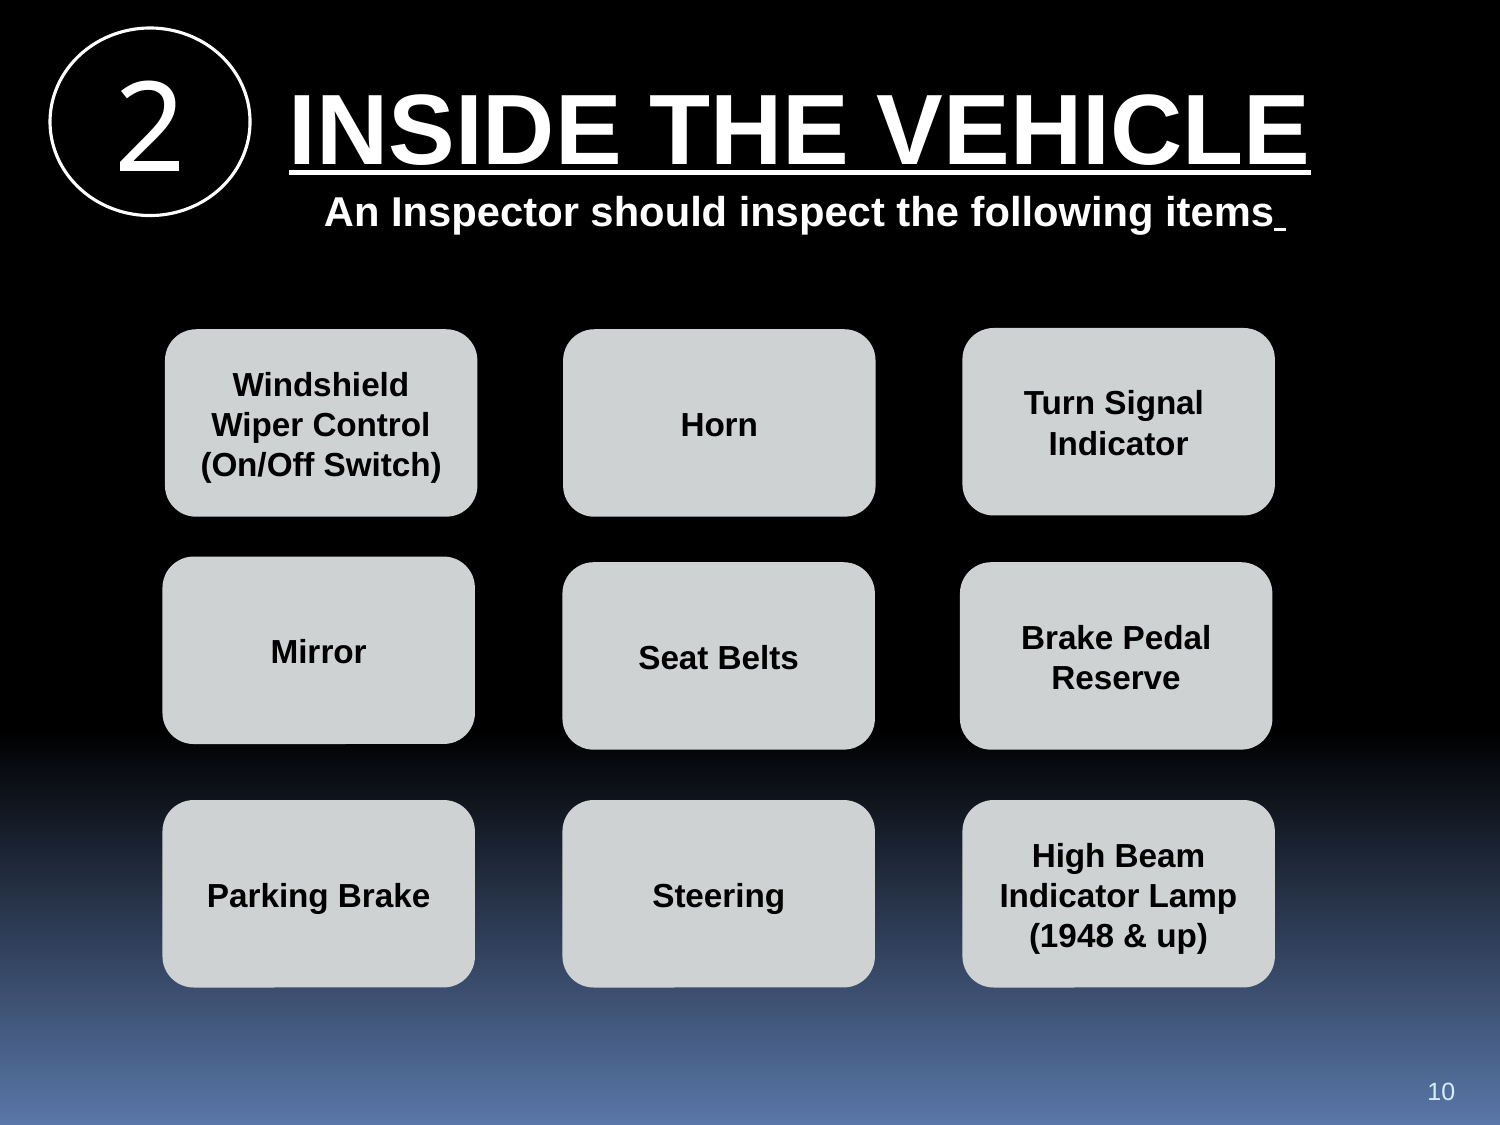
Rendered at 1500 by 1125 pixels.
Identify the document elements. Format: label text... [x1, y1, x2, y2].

slide_number 10 [1412, 1052, 1488, 1113]
text_box Horn [561, 327, 878, 519]
text_box Steering [560, 798, 877, 990]
text_box Brake Pedal Reserve [958, 560, 1275, 752]
text_box Mirror [160, 554, 477, 746]
text_box Parking Brake [160, 798, 477, 990]
text_box Windshield Wiper Control (On/Off Switch) [163, 327, 480, 519]
text_box INSIDE THE VEHICLE An Inspector should inspect the following items [162, 43, 1438, 256]
text_box Turn Signal Indicator [960, 326, 1277, 518]
text_box Seat Belts [560, 560, 877, 752]
text_box High Beam Indicator Lamp (1948 & up) [960, 798, 1277, 990]
text_box 2 [48, 26, 252, 218]
